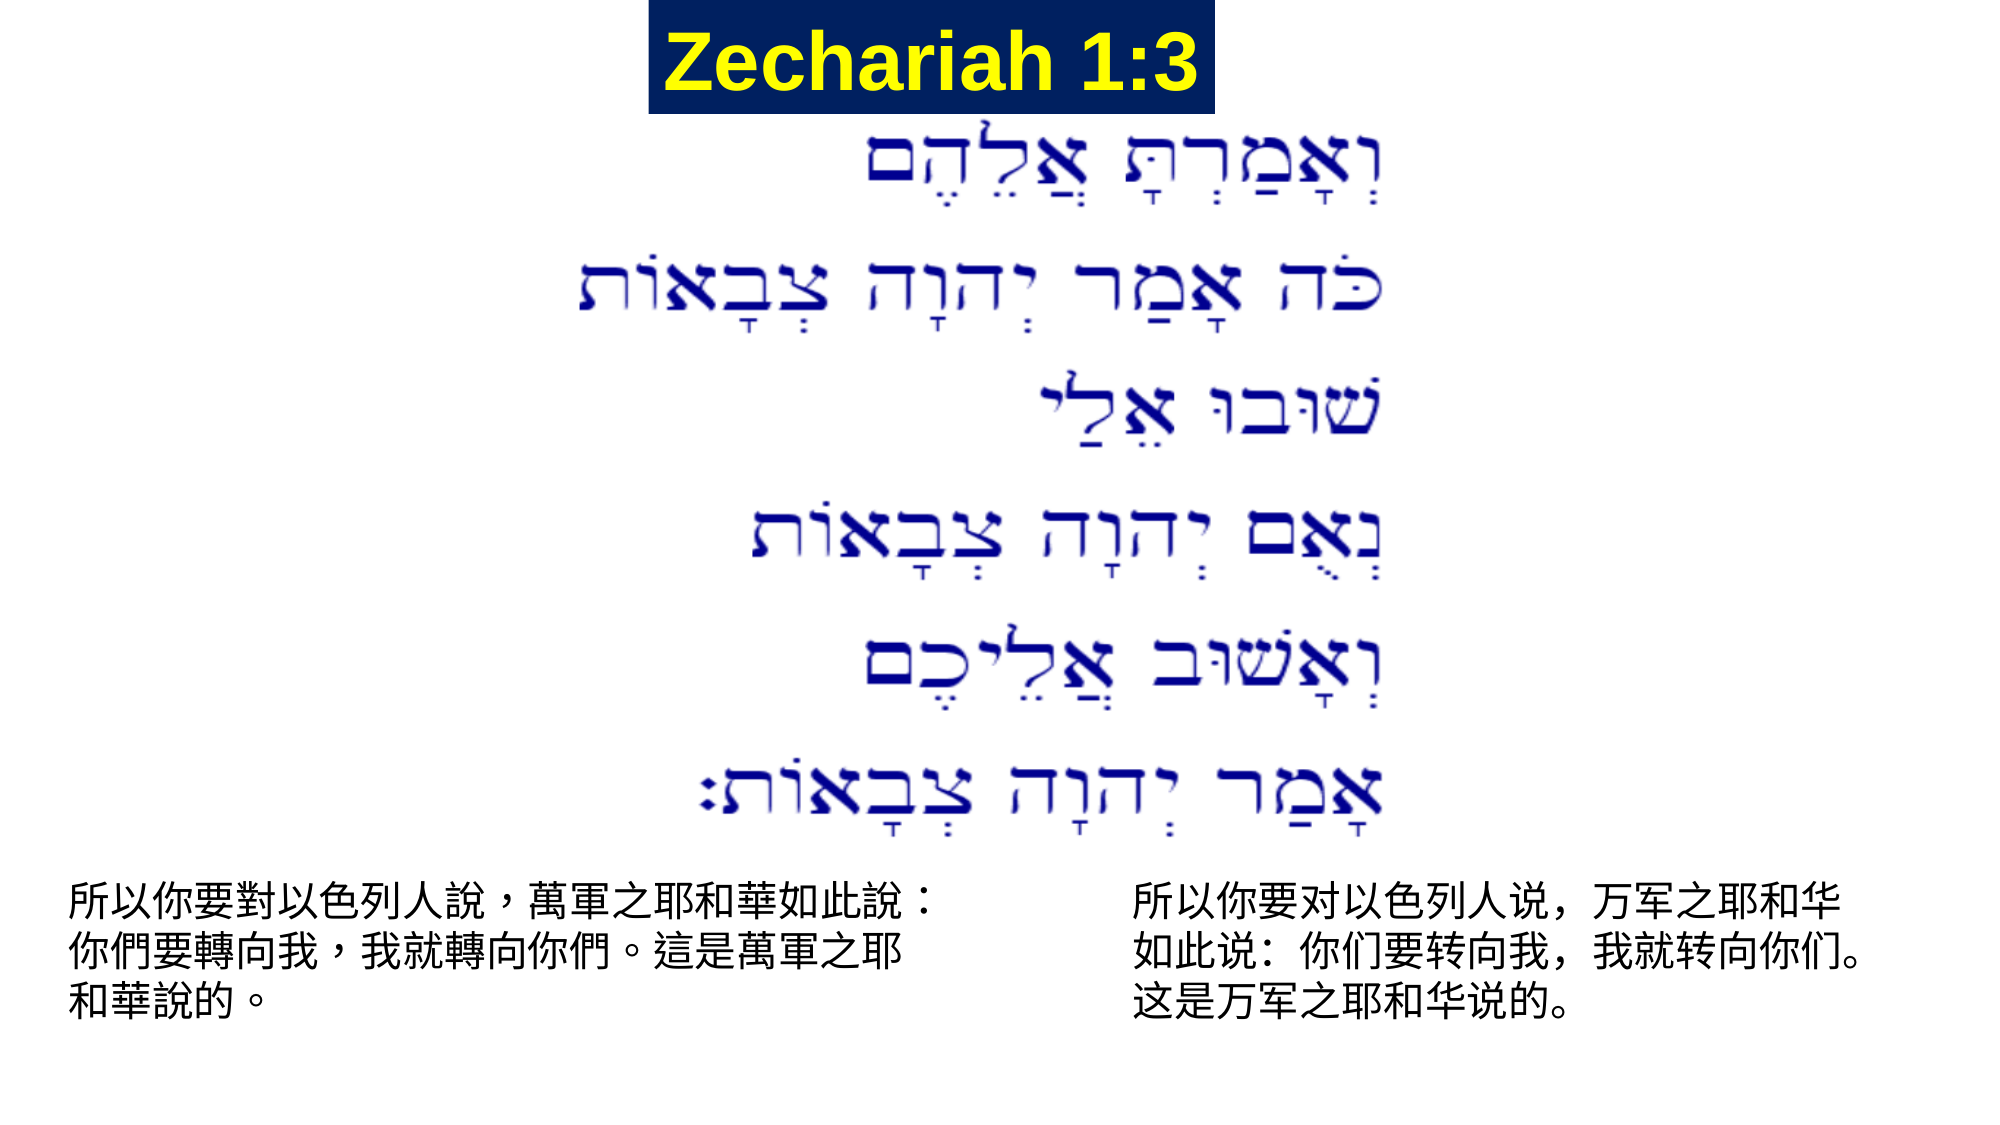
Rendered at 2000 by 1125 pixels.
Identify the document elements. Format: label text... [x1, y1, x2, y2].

picture [574, 114, 1394, 858]
text_box Zechariah 1:3 [648, 0, 1215, 114]
text_box 所以你要對以色列人說，萬軍之耶和華如此說：你們要轉向我，我就轉向你們。這是萬軍之耶和華說的。 [53, 867, 944, 1033]
text_box 所以你要对以色列人说，万军之耶和华如此说：你们要转向我，我就转向你们。这是万军之耶和华说的。 [1117, 867, 1874, 1033]
